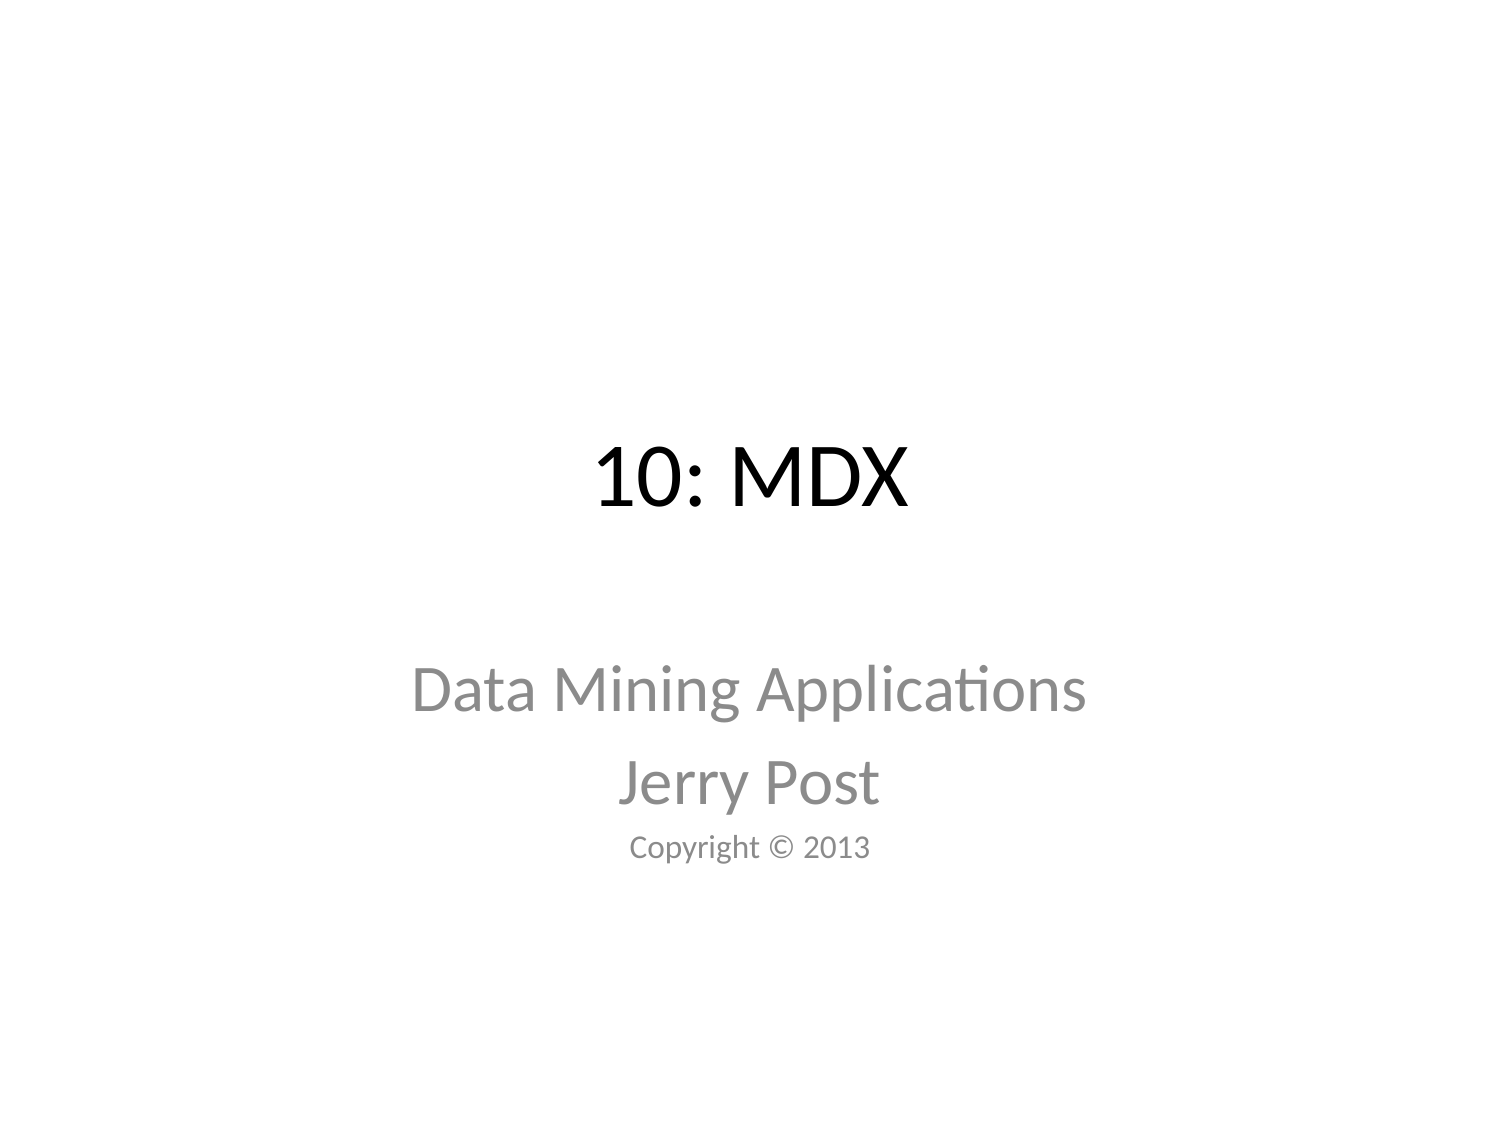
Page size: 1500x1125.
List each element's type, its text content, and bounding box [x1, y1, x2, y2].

subtitle Data Mining Applications Jerry Post Copyright © 2013 [225, 637, 1275, 925]
title 10: MDX [112, 349, 1388, 591]
